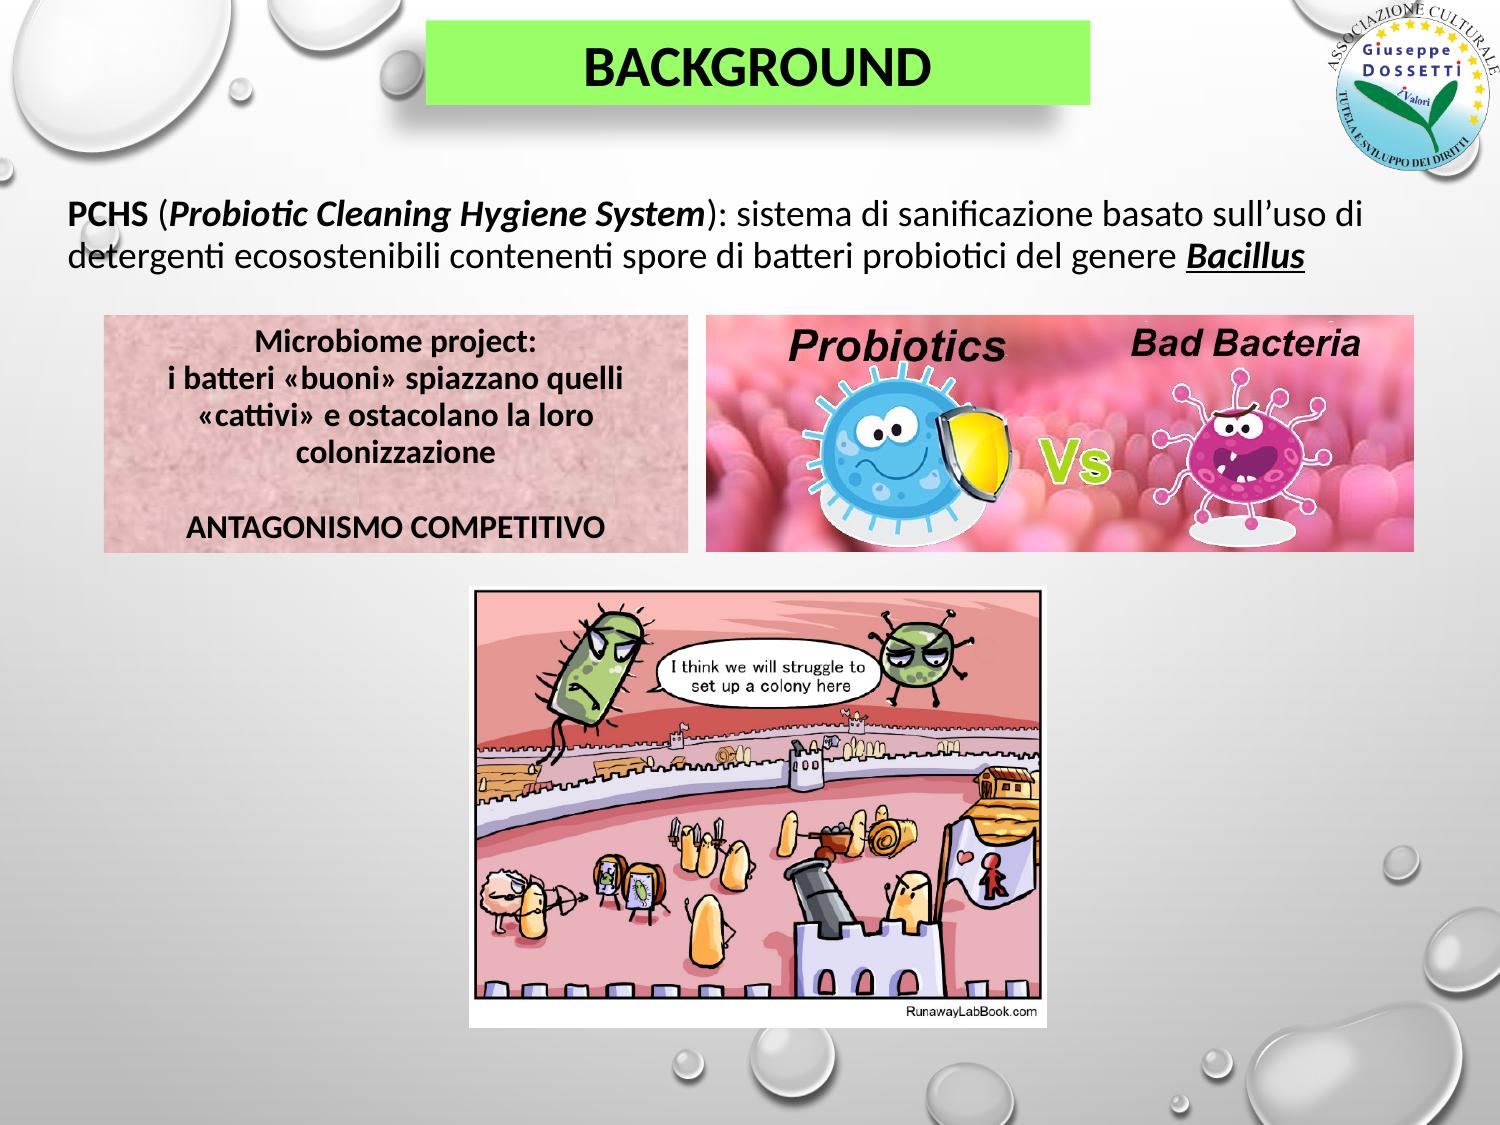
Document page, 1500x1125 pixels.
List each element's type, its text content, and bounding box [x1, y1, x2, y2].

text_box PCHS (Probiotic Cleaning Hygiene System): sistema di sanificazione basato sull’uso di detergenti ecosostenibili contenenti spore di batteri probiotici del genere Bacillus [52, 185, 1481, 285]
picture [0, 0, 1500, 1125]
text_box Microbiome project: i batteri «buoni» spiazzano quelli «cattivi» e ostacolano la loro colonizzazione ANTAGONISMO COMPETITIVO [103, 315, 689, 553]
text_box BACKGROUND [425, 20, 1091, 105]
